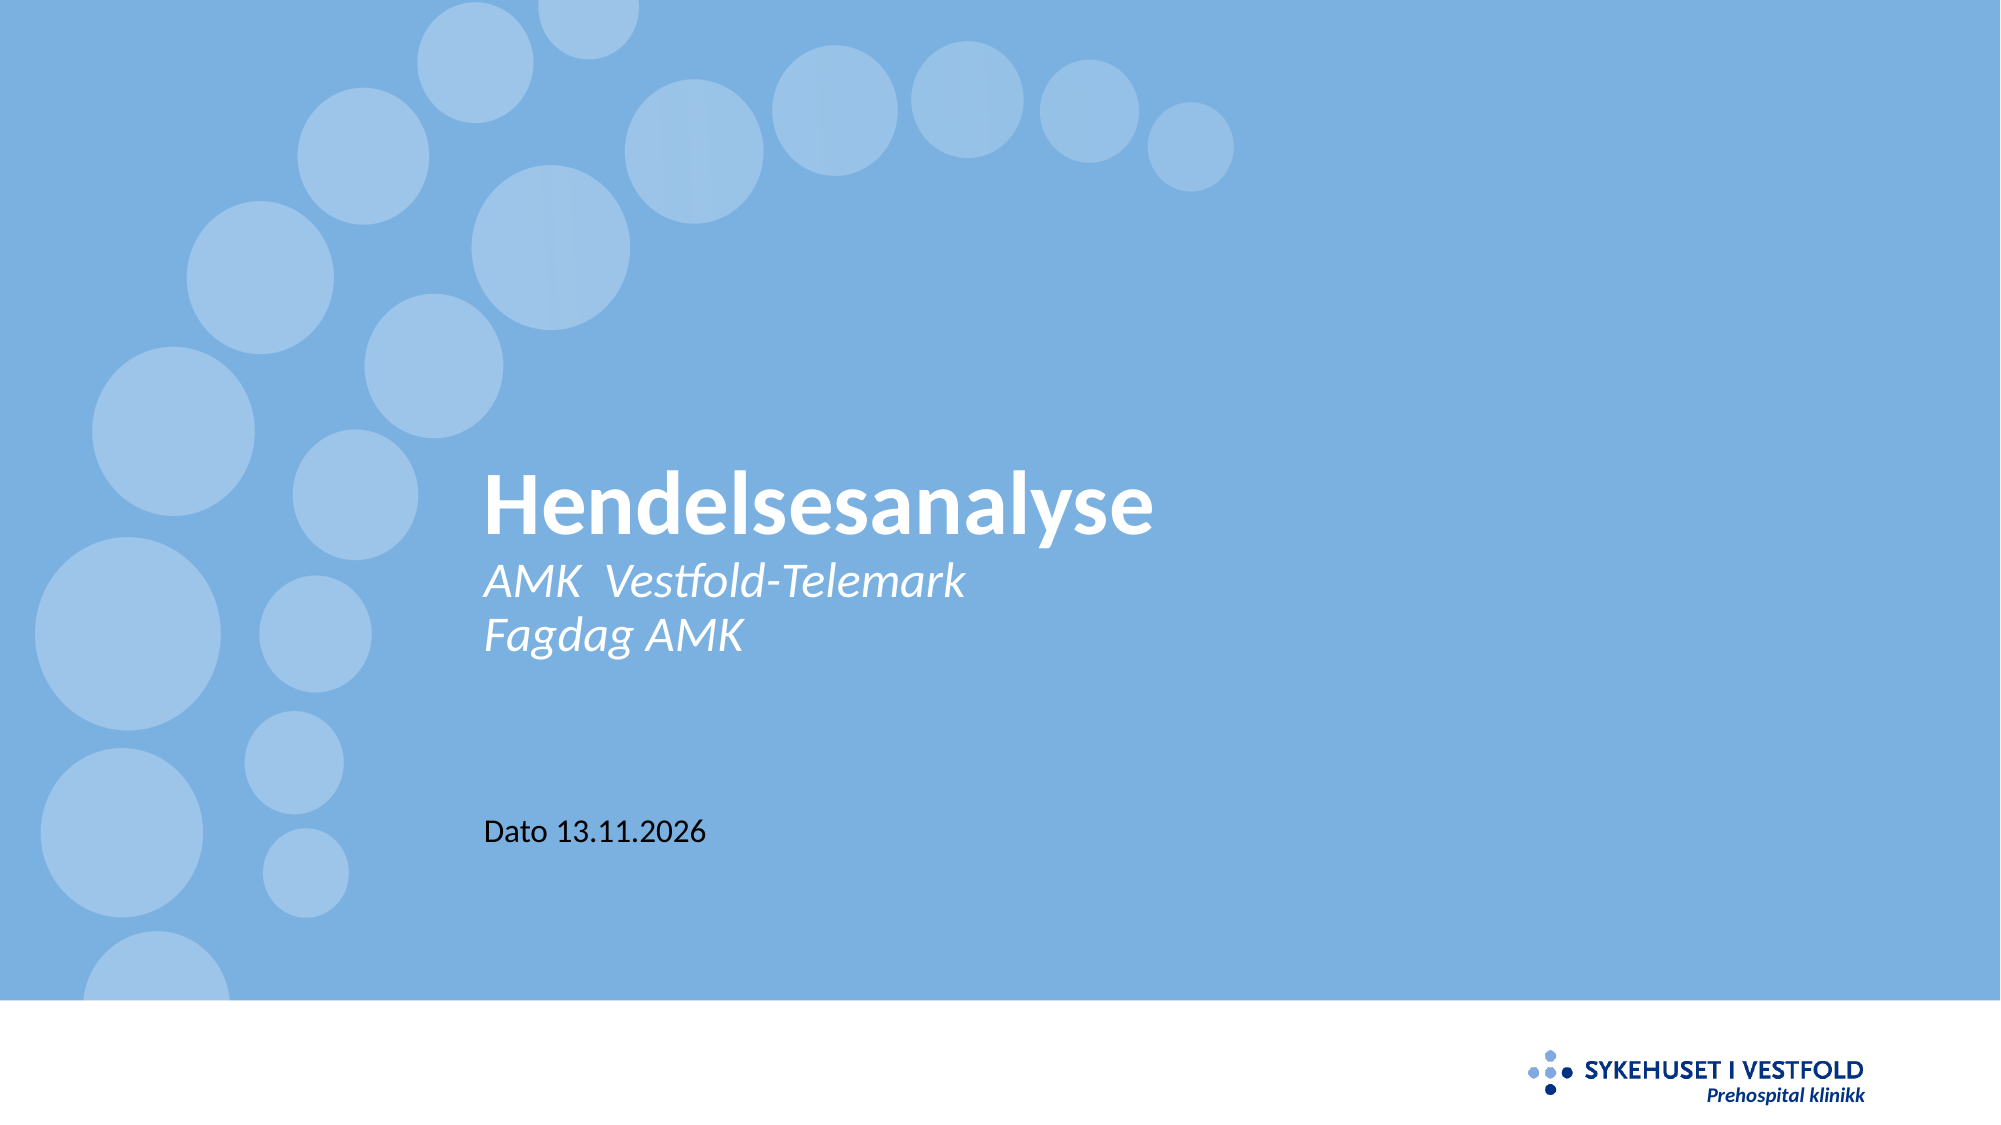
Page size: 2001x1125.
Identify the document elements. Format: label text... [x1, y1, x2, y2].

picture [1528, 1050, 1863, 1095]
title Hendelsesanalyse AMK Vestfold-Telemark Fagdag AMK [468, 448, 1862, 730]
picture [0, 0, 2001, 1125]
list Dato 06.11.2023 [468, 806, 1862, 1060]
